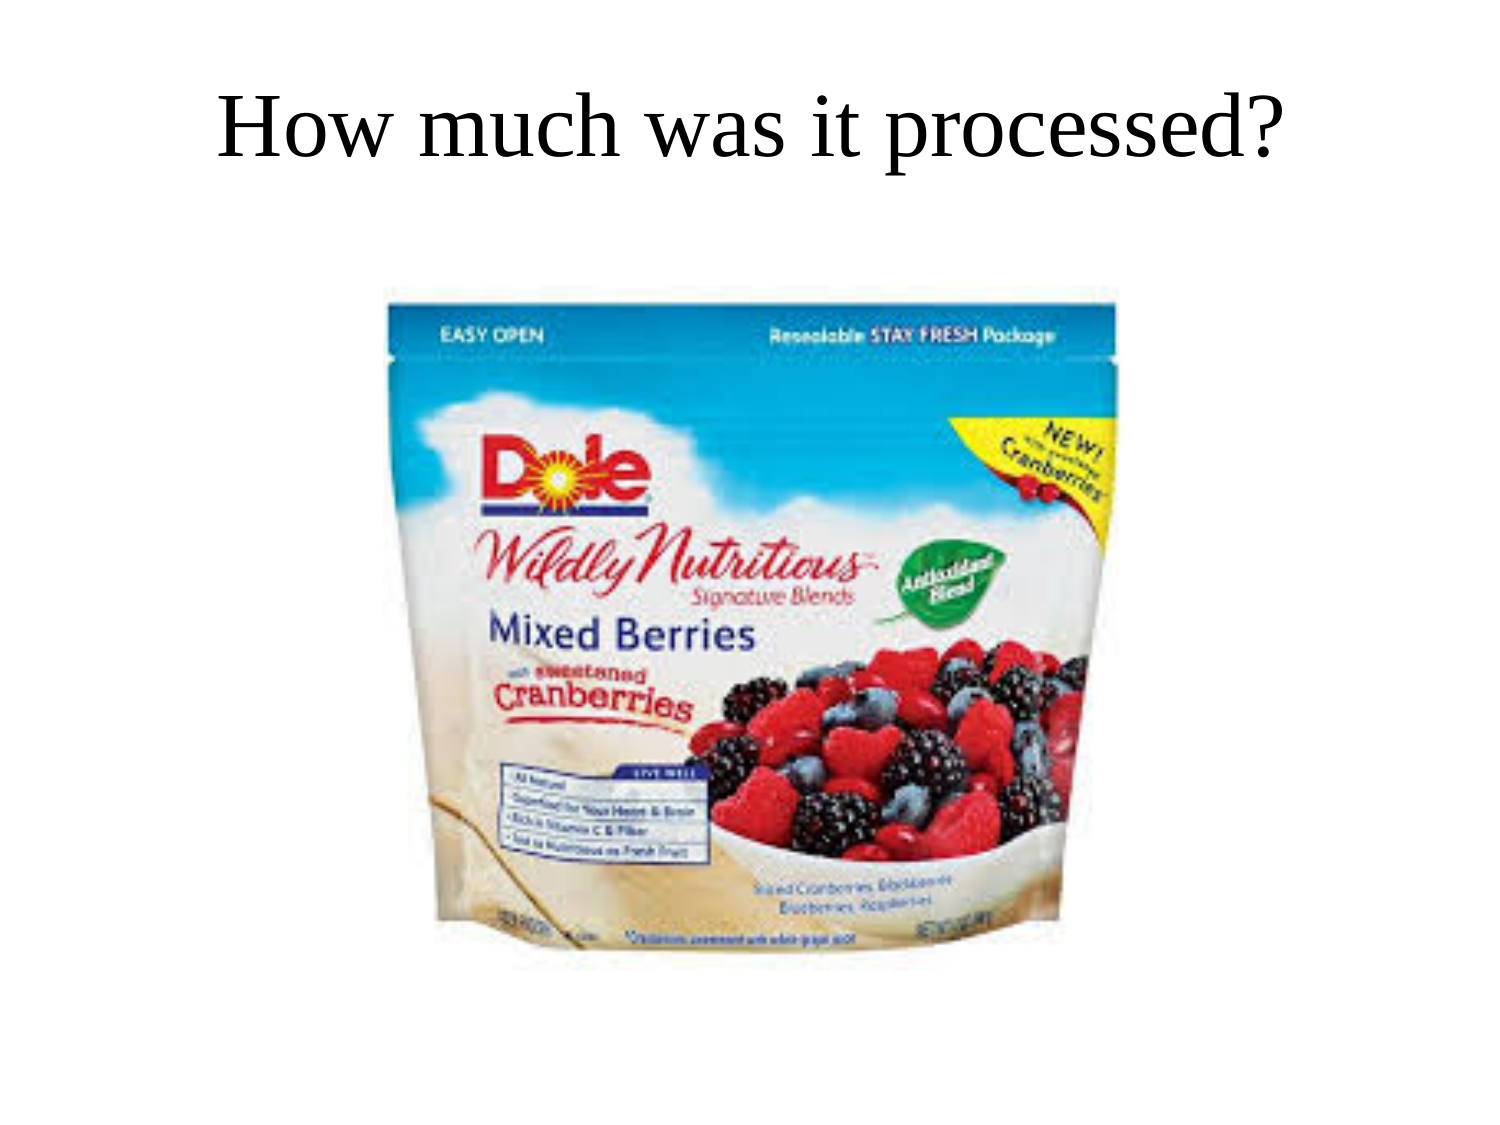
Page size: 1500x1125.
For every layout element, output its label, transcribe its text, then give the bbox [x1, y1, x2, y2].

picture [383, 261, 1123, 1001]
title How much was it processed? [4, 0, 1500, 240]
